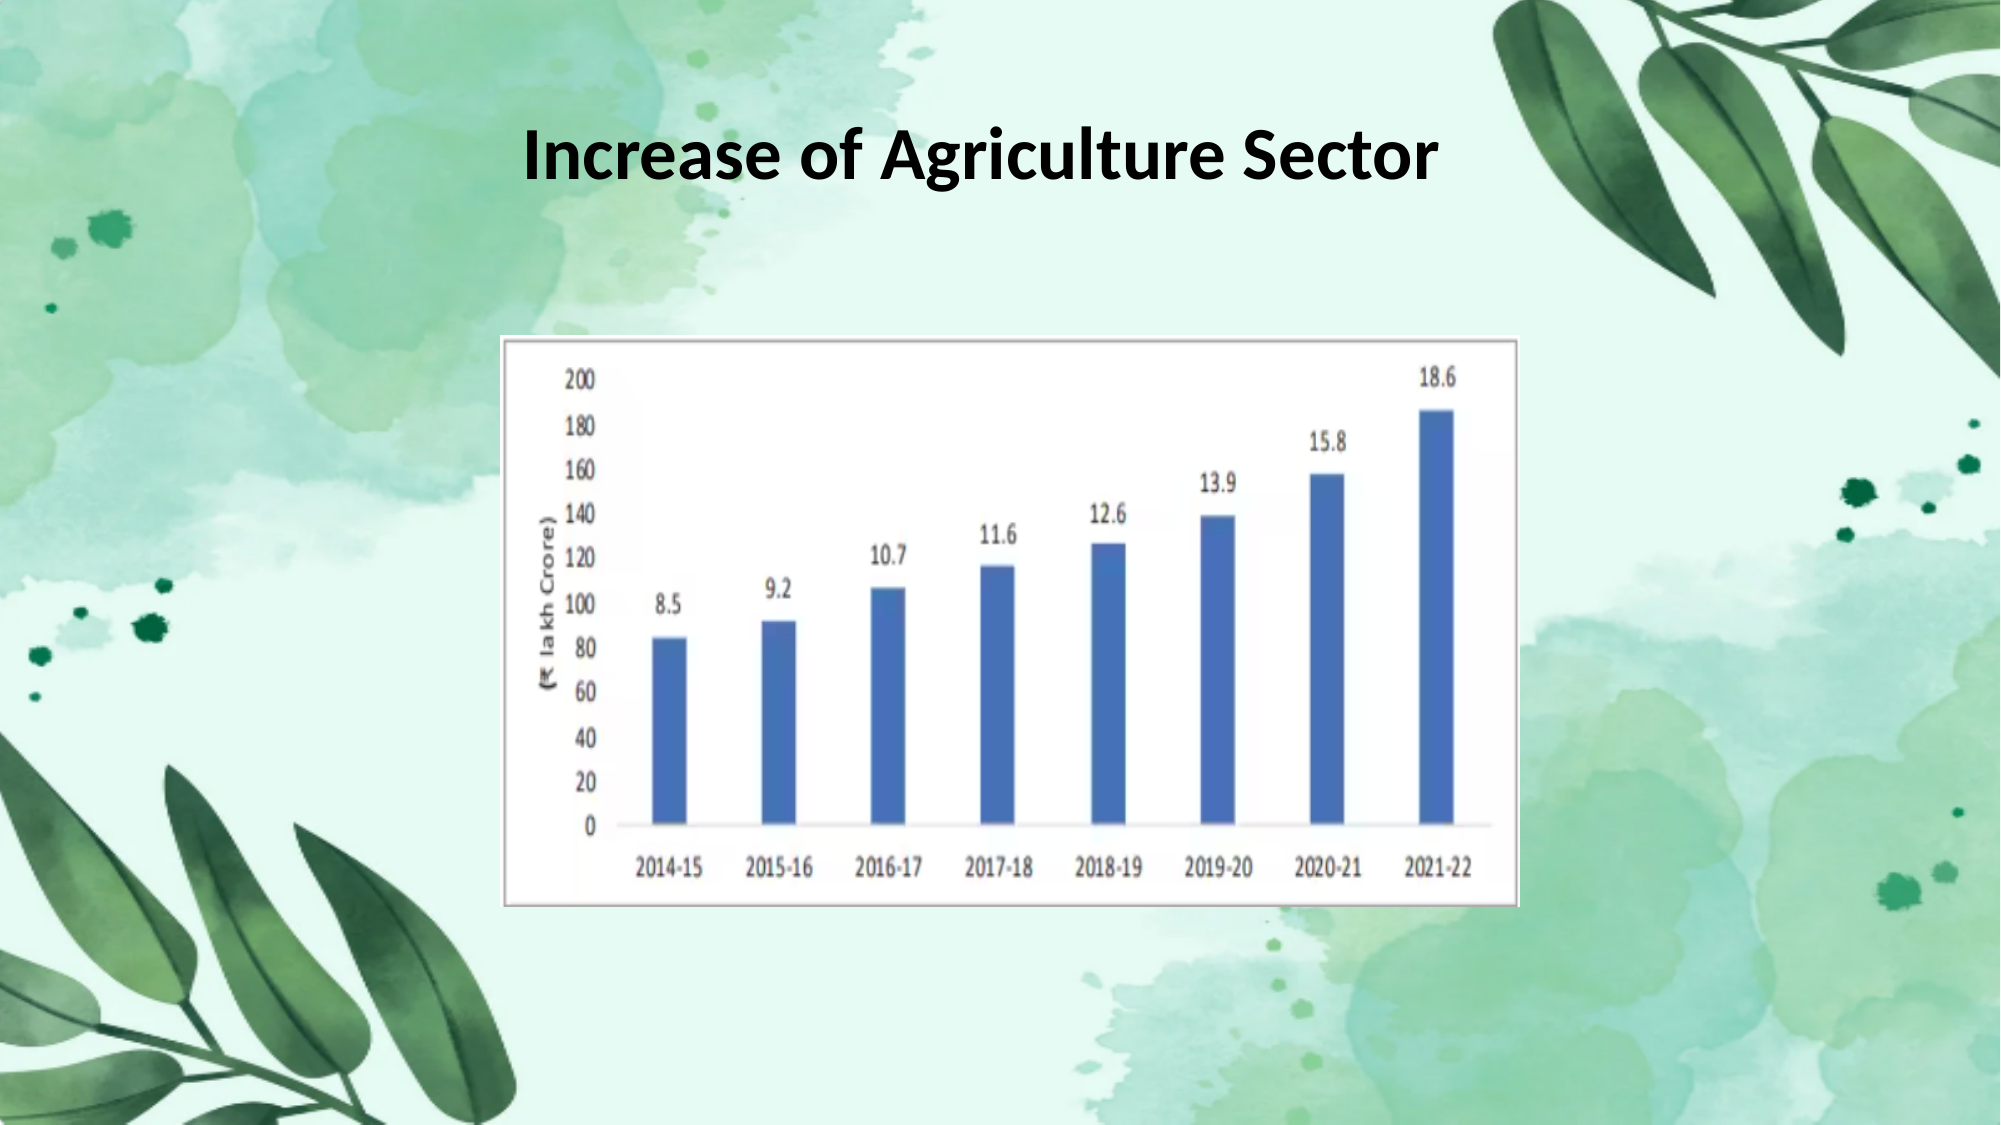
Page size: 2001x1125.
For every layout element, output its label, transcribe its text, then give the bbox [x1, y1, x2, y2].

text_box Increase of Agriculture Sector [507, 97, 1911, 202]
picture [0, 0, 2001, 1125]
